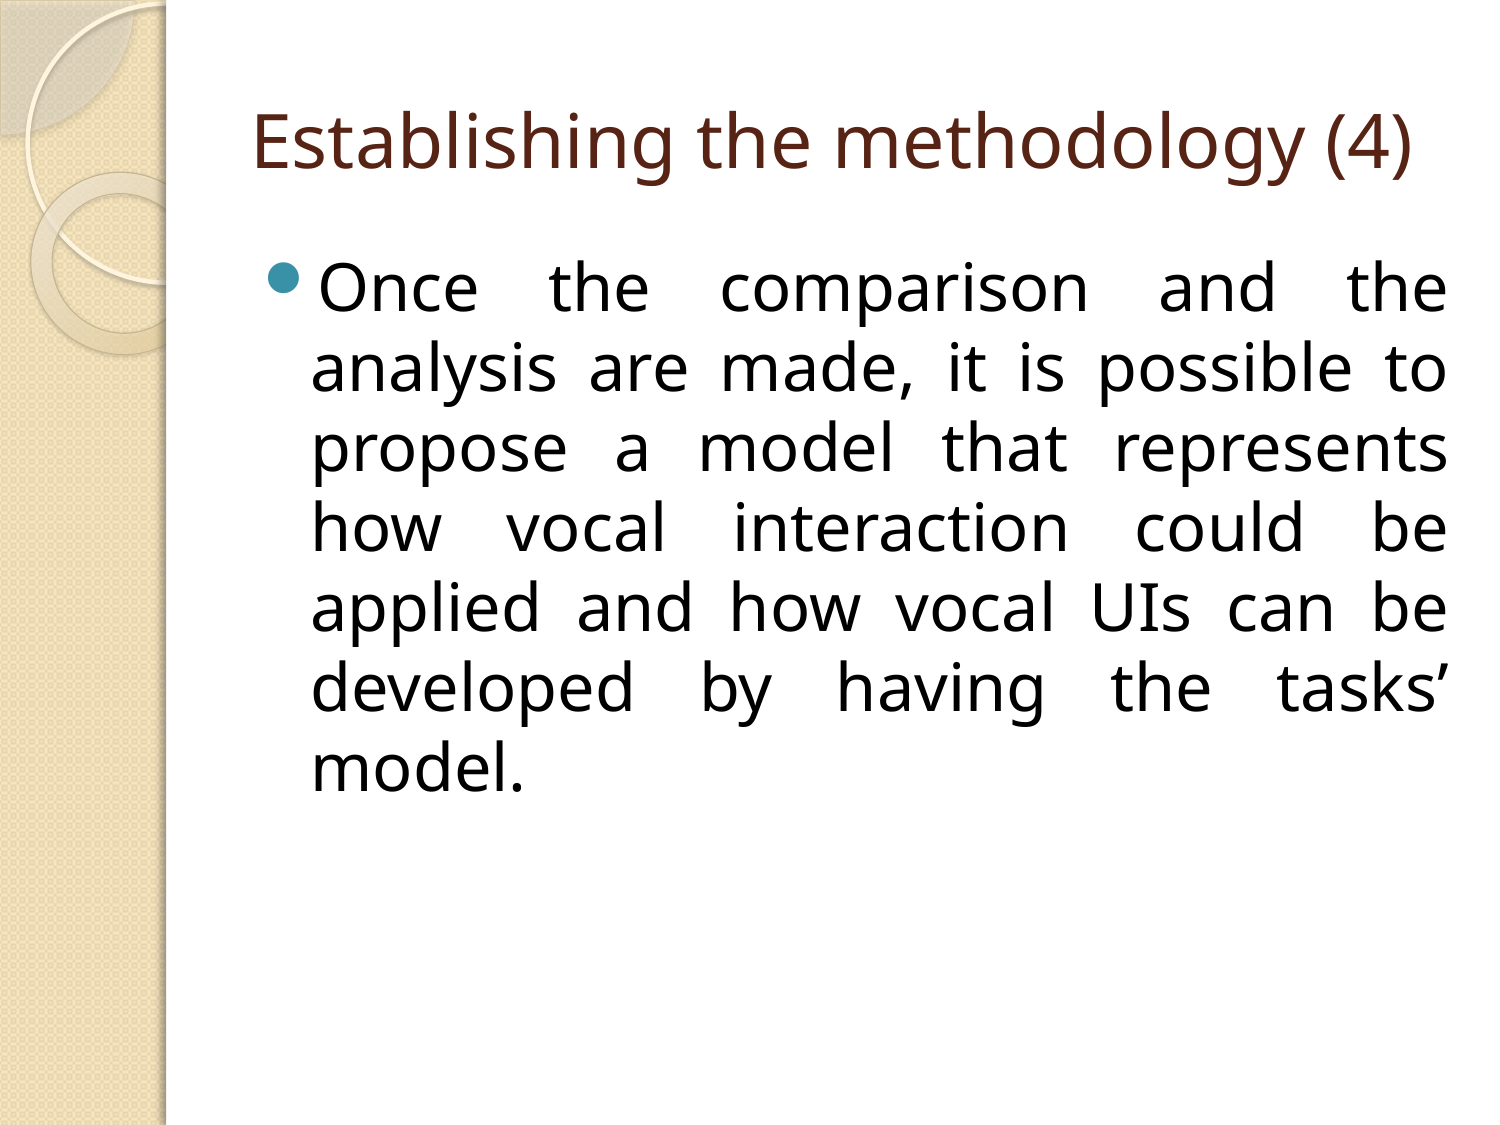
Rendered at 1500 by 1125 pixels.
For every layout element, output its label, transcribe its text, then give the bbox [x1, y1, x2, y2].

list Once the comparison and the analysis are made, it is possible to propose a model that represents how vocal interaction could be applied and how vocal UIs can be developed by having the tasks’ model. [235, 237, 1466, 1025]
title Establishing the methodology (4) [235, 45, 1466, 233]
